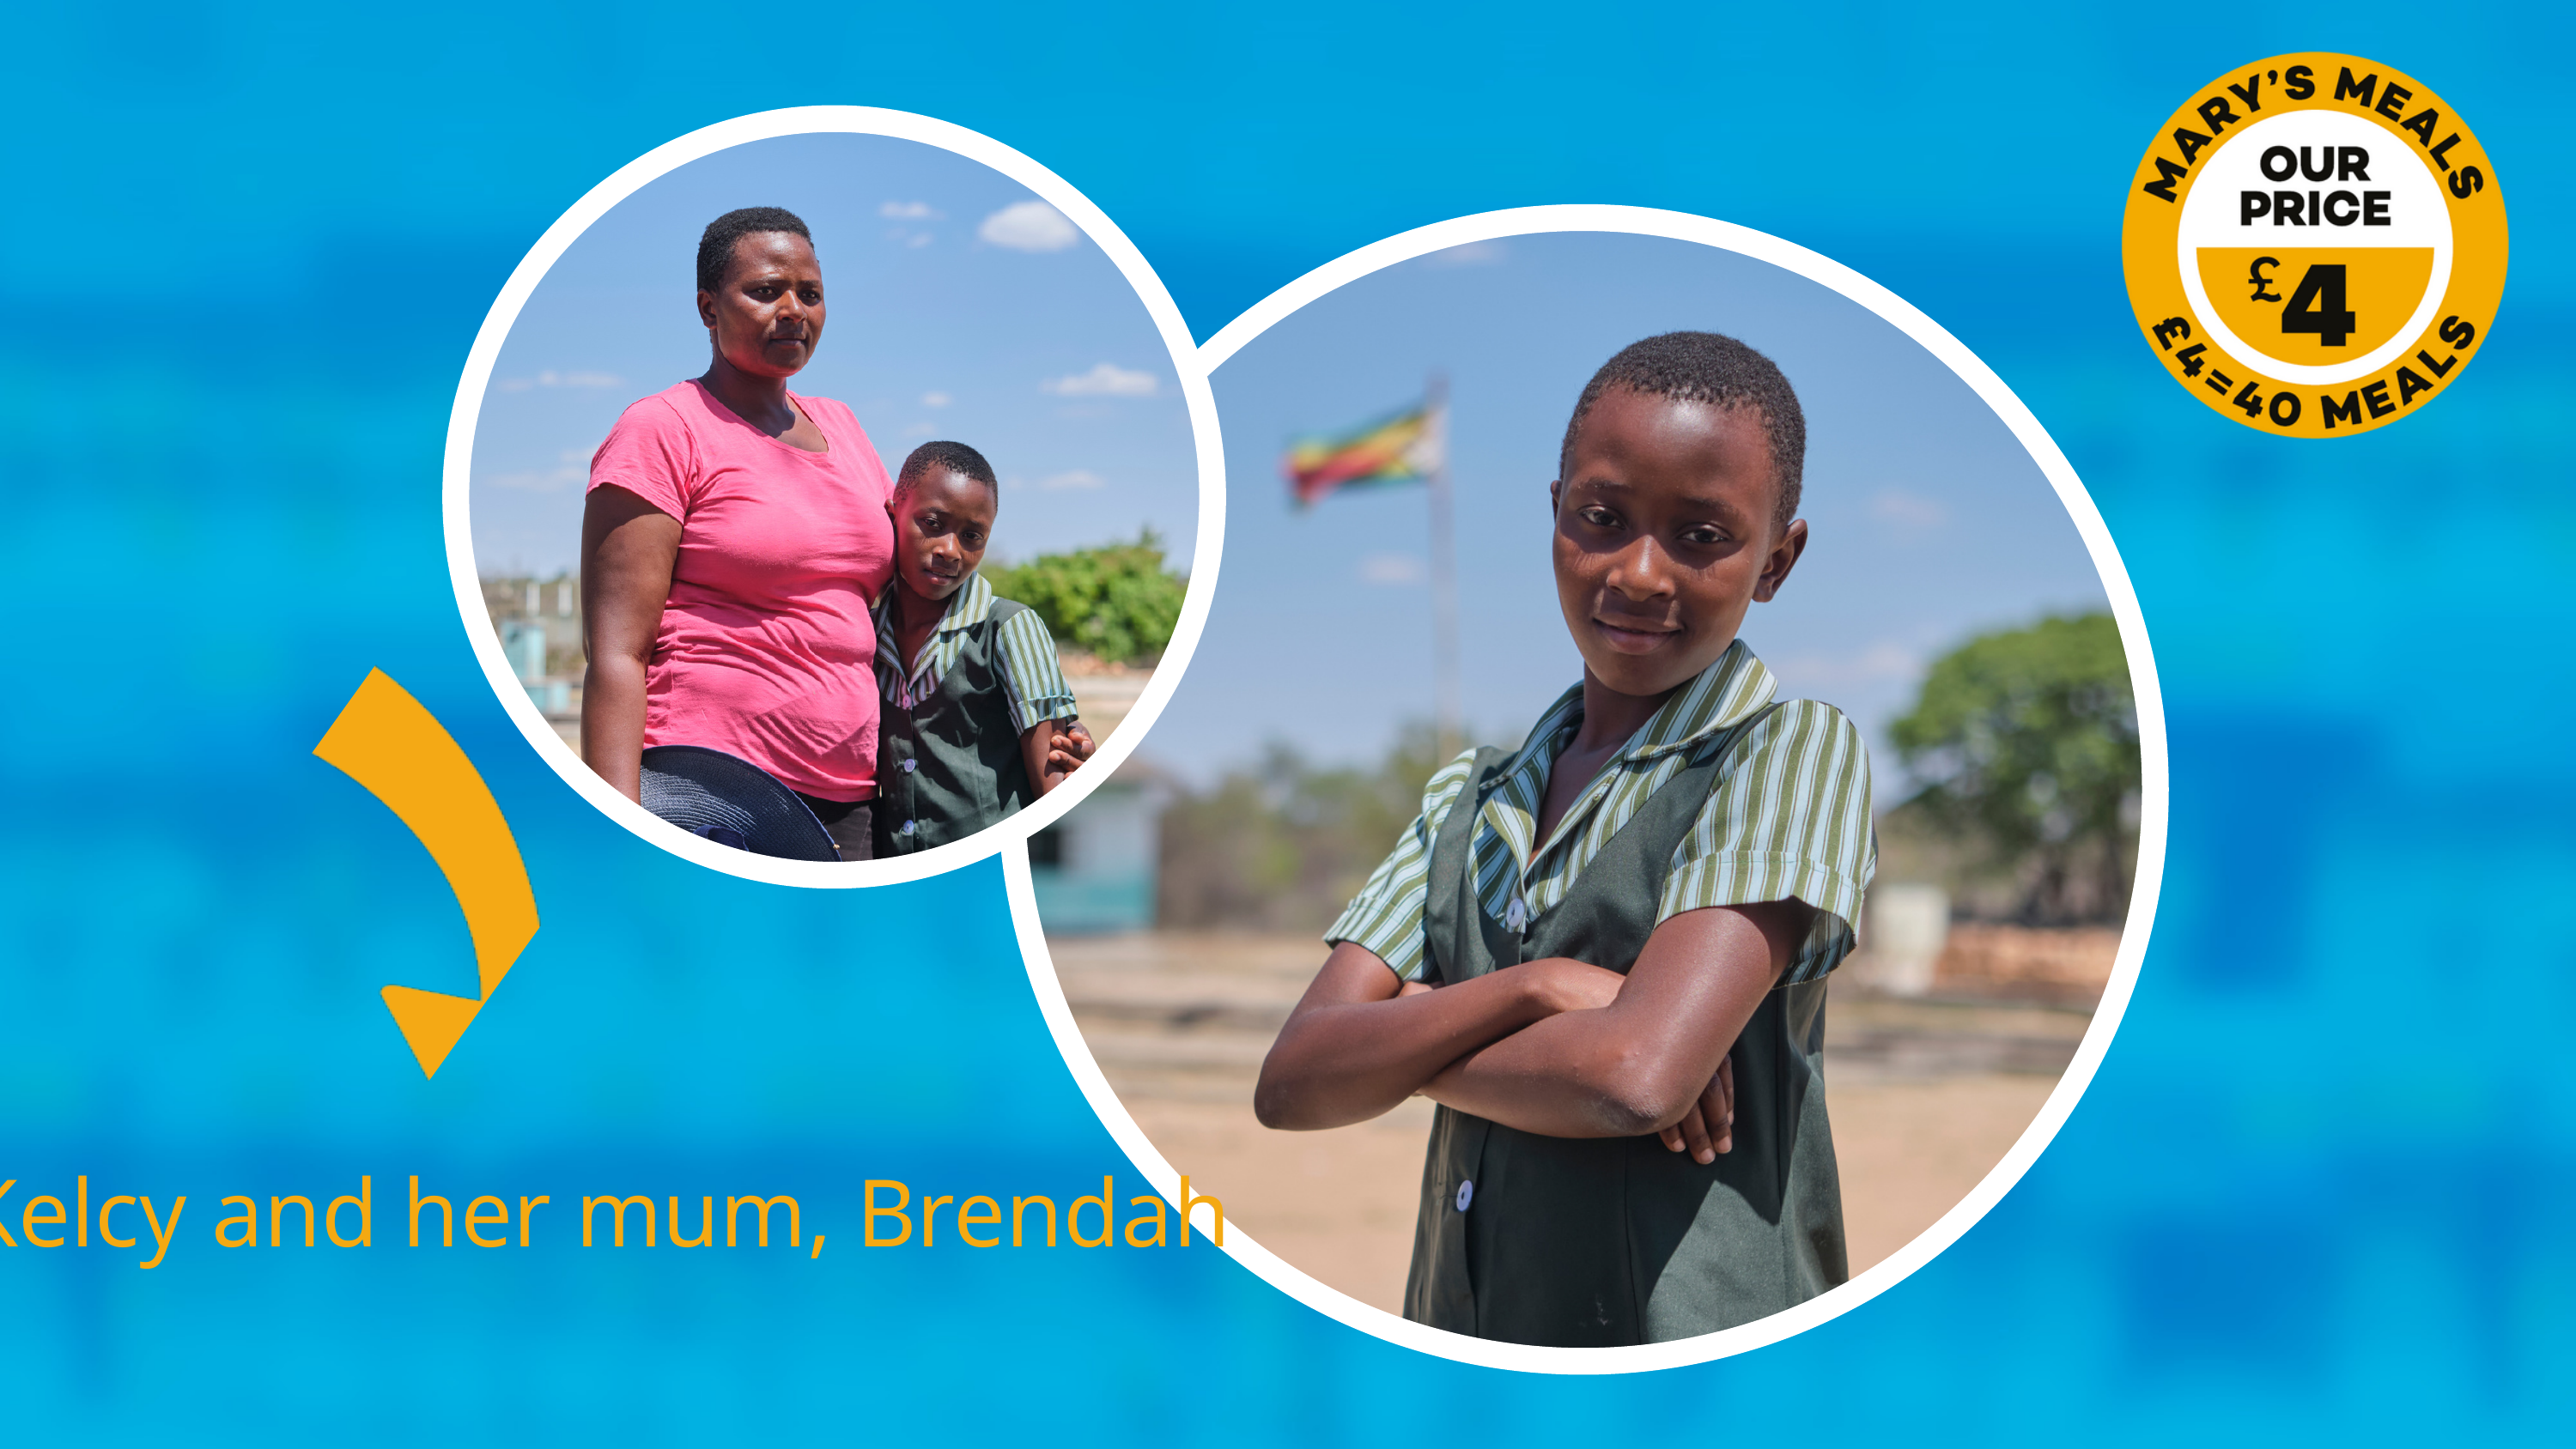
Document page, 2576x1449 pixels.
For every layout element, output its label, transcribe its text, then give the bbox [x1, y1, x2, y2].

text_box [2117, 47, 2513, 443]
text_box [1011, 217, 2156, 1362]
text_box [0, 0, 2576, 1449]
text_box Kelcy and her mum, Brendah [0, 1135, 1006, 1266]
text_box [455, 118, 1213, 876]
text_box [163, 601, 573, 1127]
